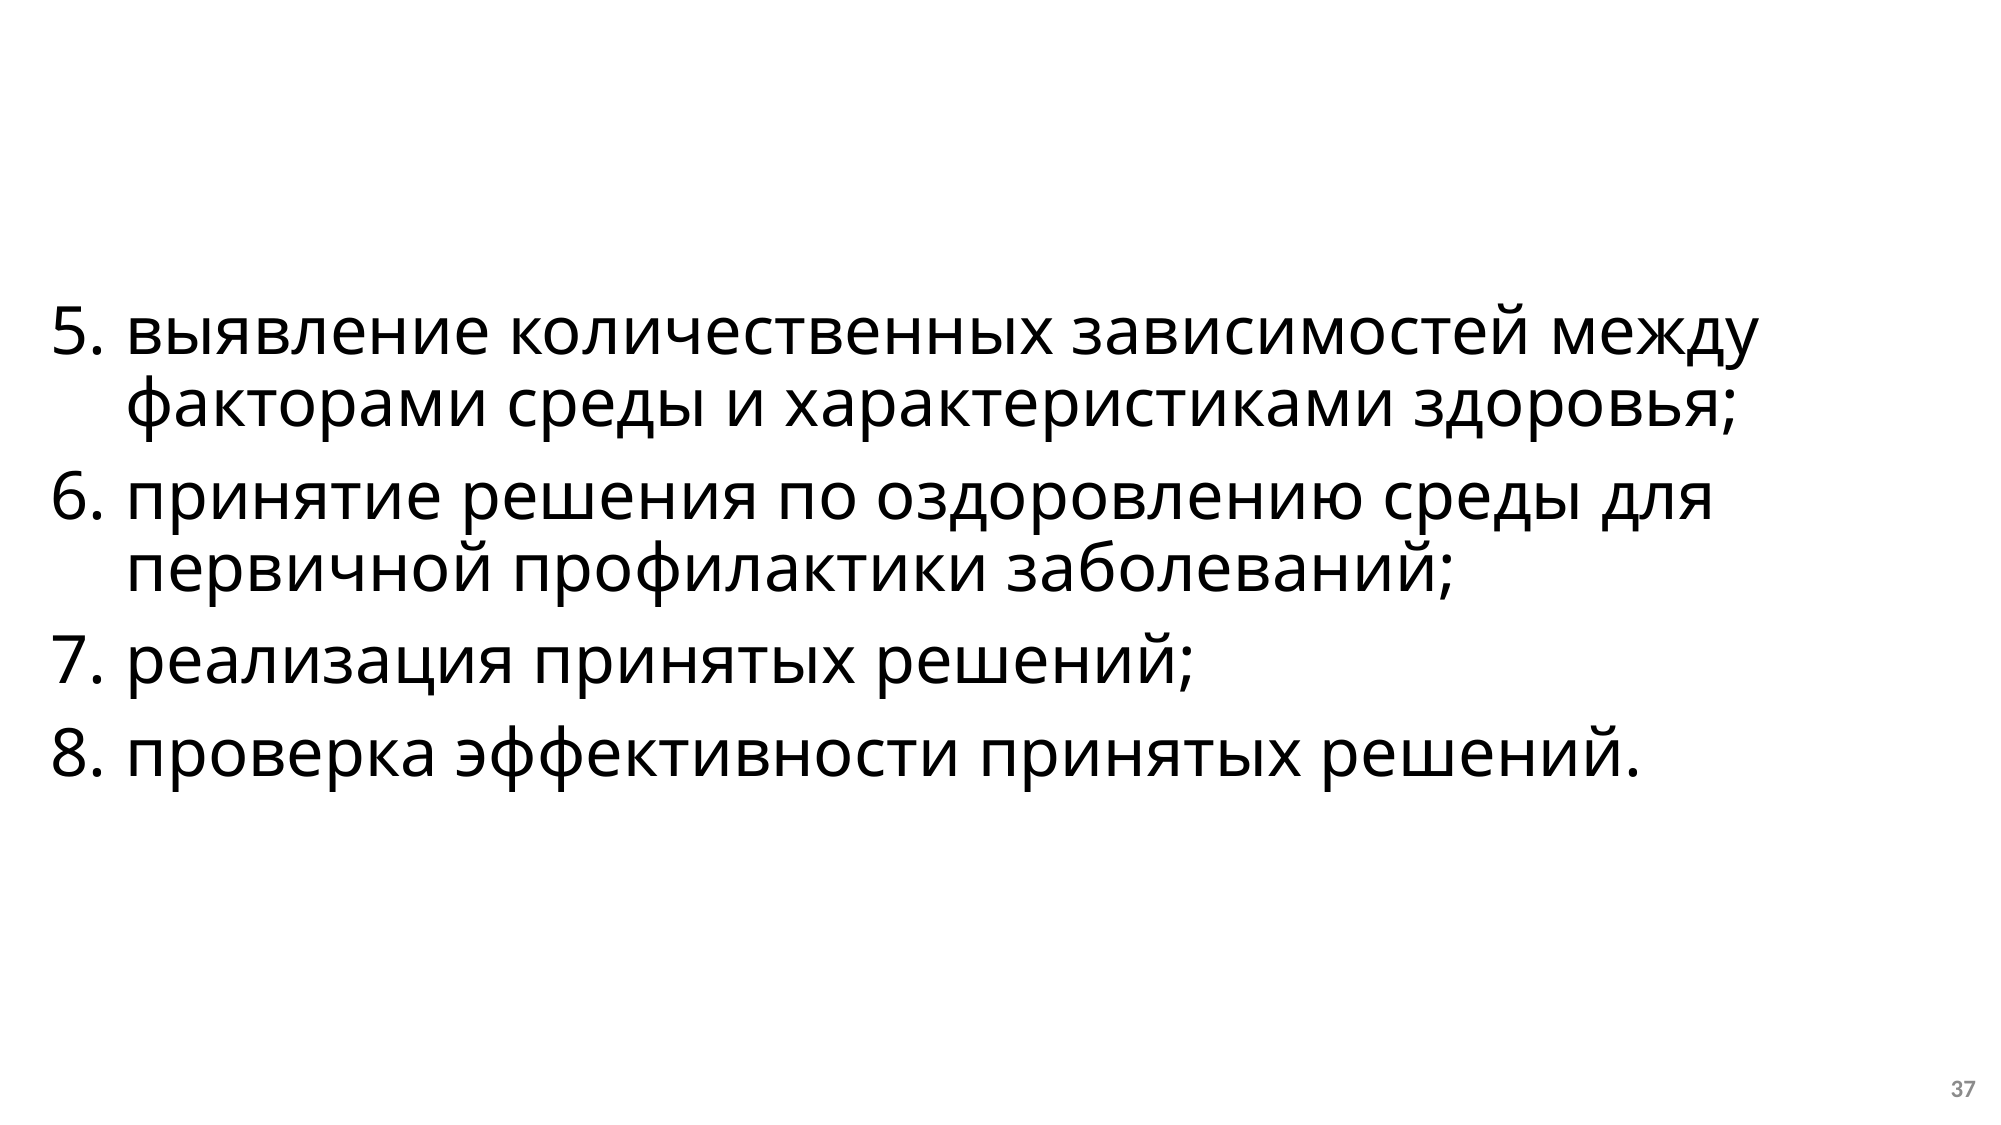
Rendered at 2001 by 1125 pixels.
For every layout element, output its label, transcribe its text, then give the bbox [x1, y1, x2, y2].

list выявление количественных зависимостей между факторами среды и характеристиками здоровья; принятие решения по оздоровлению среды для первичной профилактики заболеваний; реализация принятых решений; проверка эффективности принятых решений. [35, 30, 1965, 1058]
